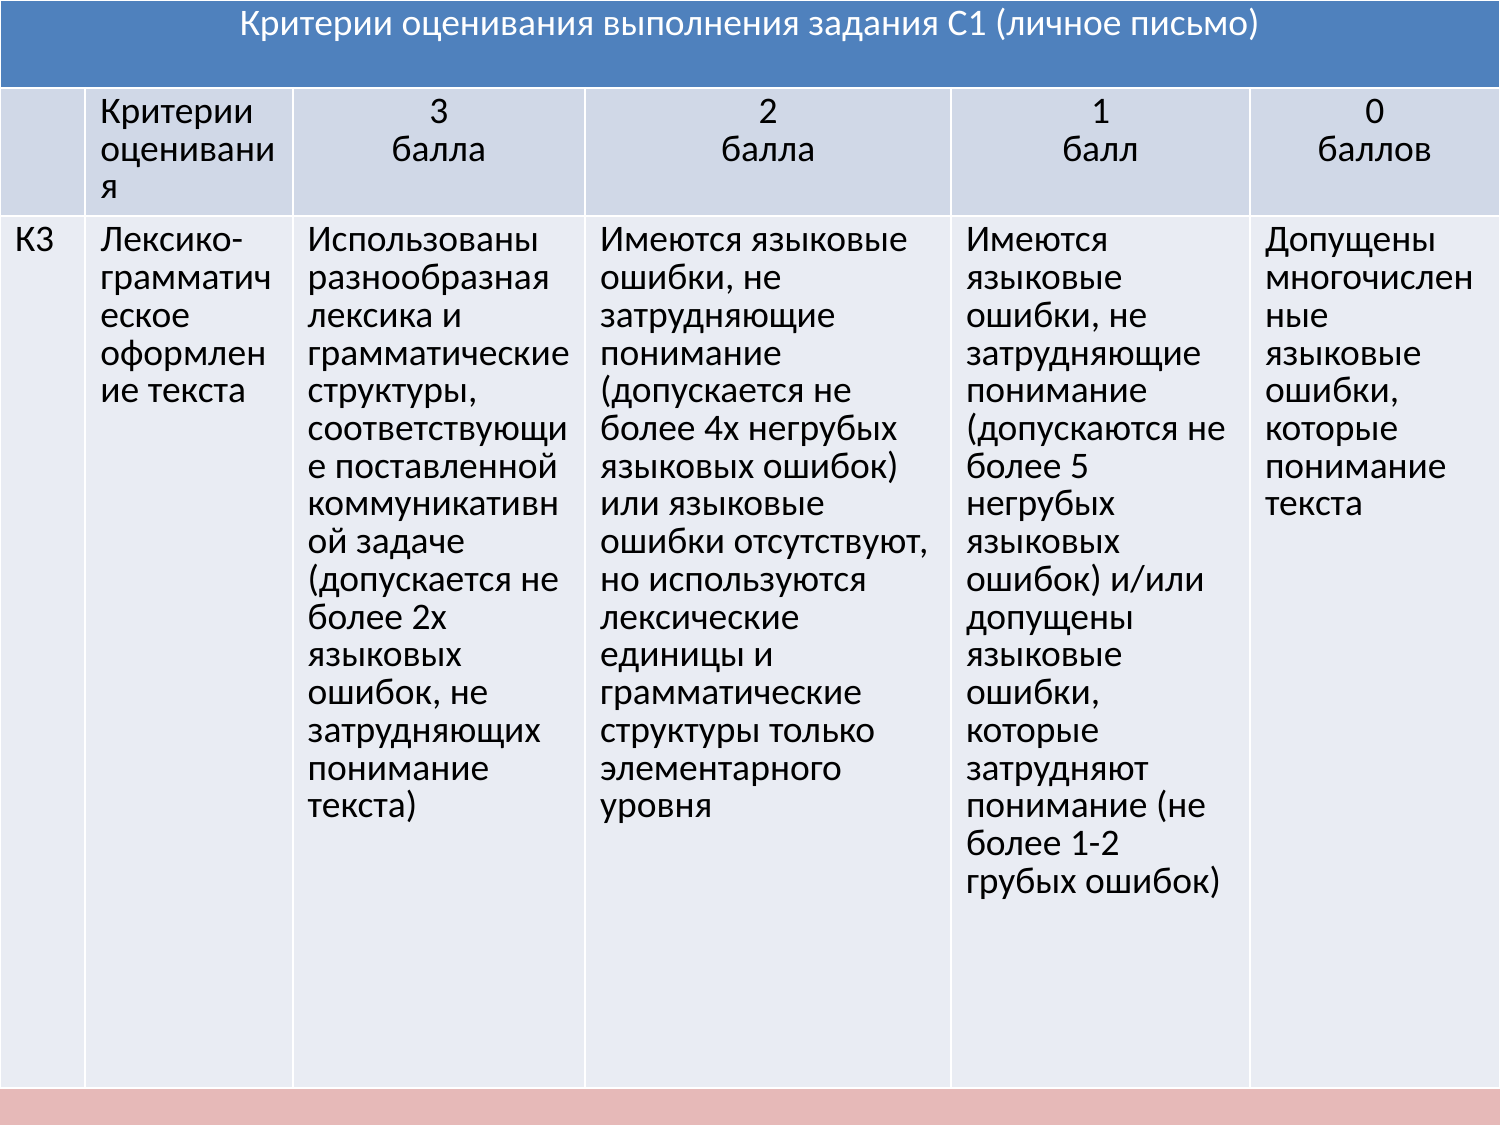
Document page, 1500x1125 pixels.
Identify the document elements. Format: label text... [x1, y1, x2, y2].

table_cell 3 балла [294, 89, 584, 215]
table_cell Допущены многочисленные языковые ошибки, которые понимание текста [1251, 217, 1499, 1087]
table_cell Критерии оценивания [86, 89, 292, 215]
table_cell 2 балла [586, 89, 950, 215]
table_cell Использованы разнообразная лексика и грамматические структуры, соответствующие поставленной коммуникативной задаче (допускается не более 2х языковых ошибок, не затрудняющих понимание текста) [294, 217, 584, 1087]
table_cell 0 баллов [1251, 89, 1499, 215]
table_cell Лексико-грамматическое оформление текста [86, 217, 292, 1087]
table_cell Имеются языковые ошибки, не затрудняющие понимание (допускаются не более 5 негрубых языковых ошибок) и/или допущены языковые ошибки, которые затрудняют понимание (не более 1-2 грубых ошибок) [952, 217, 1249, 1087]
table_header Критерии оценивания выполнения задания С1 (личное письмо) [1, 1, 1499, 87]
table_cell Имеются языковые ошибки, не затрудняющие понимание (допускается не более 4х негрубых языковых ошибок) или языковые ошибки отсутствуют, но используются лексические единицы и грамматические структуры только элементарного уровня [586, 217, 950, 1087]
table_cell К3 [1, 217, 84, 1087]
table_cell 1 балл [952, 89, 1249, 215]
table_cell [1, 89, 84, 215]
